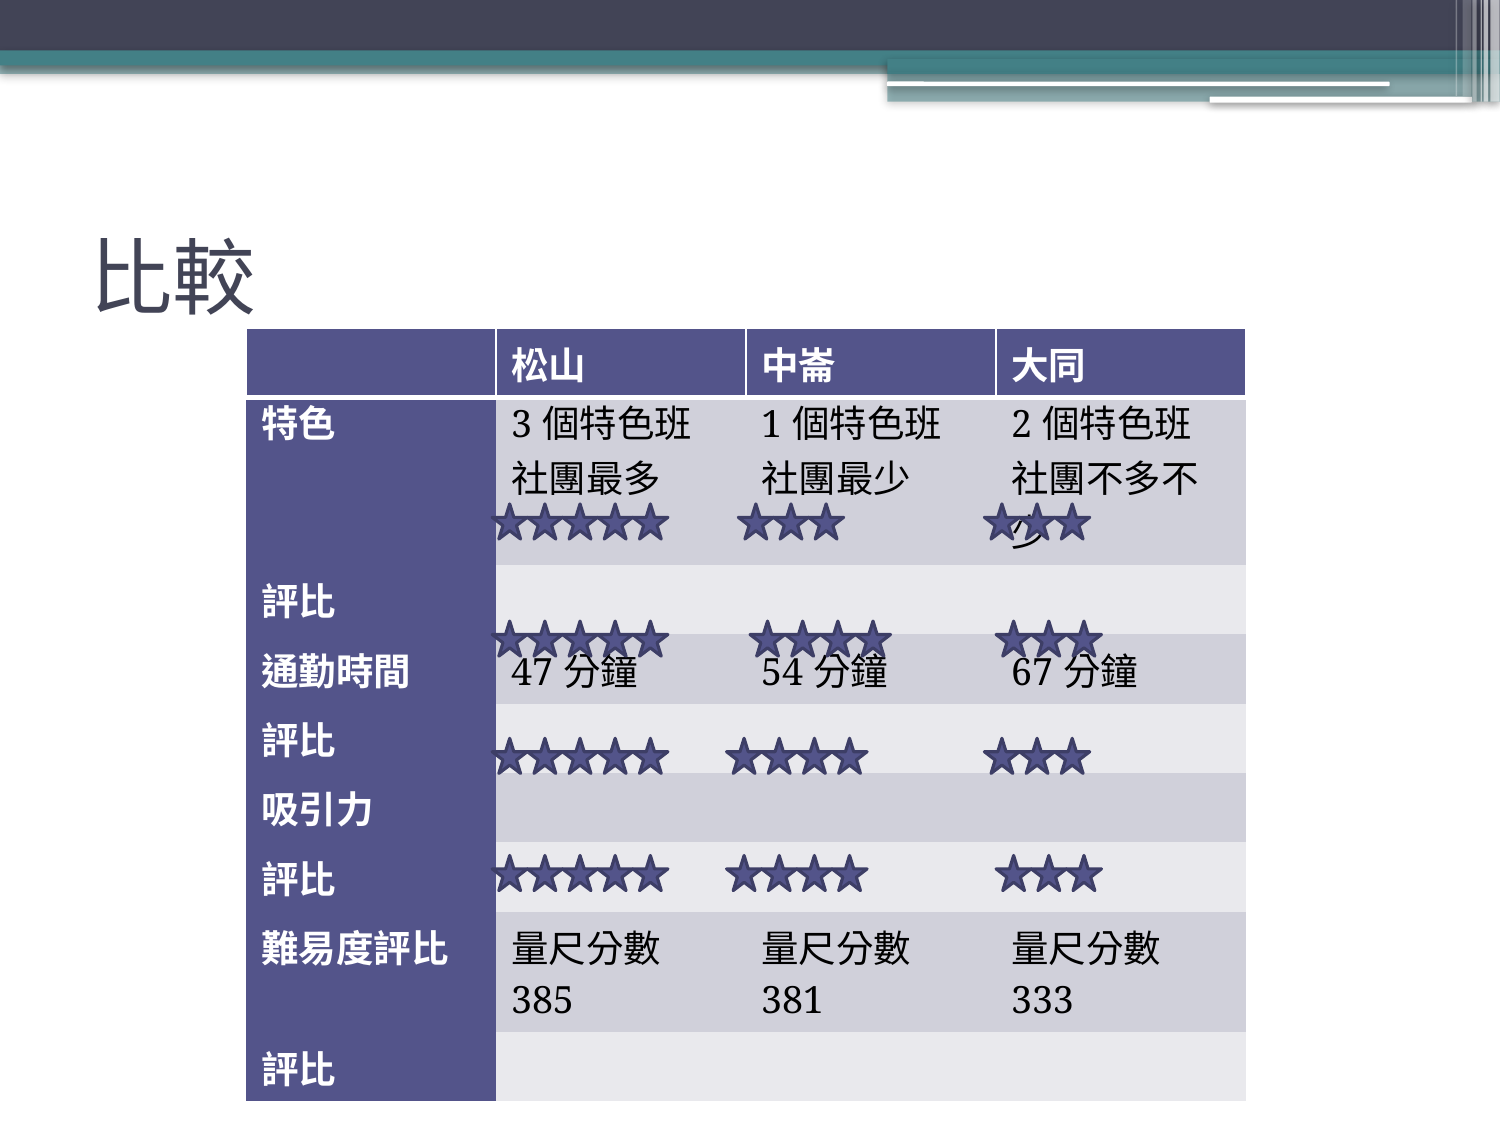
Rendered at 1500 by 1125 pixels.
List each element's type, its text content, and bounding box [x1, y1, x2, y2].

text_box [525, 619, 562, 658]
table_cell [996, 842, 1246, 912]
text_box [795, 853, 832, 892]
text_box [783, 619, 820, 658]
text_box [596, 736, 633, 775]
table_header 中崙 [747, 329, 995, 395]
text_box [525, 736, 562, 775]
text_box [760, 736, 797, 775]
table_cell 54分鐘 [746, 634, 996, 704]
text_box [490, 736, 527, 775]
table_cell 量尺分數385 [496, 912, 746, 1032]
text_box [1018, 736, 1055, 775]
table_header 1個特色班 社團最少 [746, 400, 996, 565]
text_box [596, 619, 633, 658]
table_cell [746, 773, 996, 842]
title 比較 [75, 187, 1425, 363]
table_header 2個特色班 社團不多不少 [996, 400, 1246, 565]
text_box [596, 853, 633, 892]
text_box [525, 853, 562, 892]
text_box [725, 736, 762, 775]
table_cell 量尺分數381 [746, 912, 996, 1032]
table_cell 評比 [246, 565, 496, 634]
table_cell 難易度評比 [246, 912, 496, 1032]
table_cell [996, 773, 1246, 842]
text_box [771, 502, 808, 541]
text_box [760, 853, 797, 892]
table_cell [496, 1032, 746, 1101]
table_cell 評比 [246, 842, 496, 912]
text_box [982, 502, 1019, 541]
text_box [561, 853, 597, 892]
text_box [631, 736, 670, 775]
text_box [736, 502, 773, 541]
table_cell [746, 1032, 996, 1101]
text_box [596, 502, 632, 541]
text_box [490, 853, 527, 892]
text_box [631, 619, 670, 658]
text_box [561, 619, 597, 658]
table_cell 通勤時間 [246, 634, 496, 704]
table_header 大同 [997, 329, 1245, 395]
text_box [994, 853, 1031, 892]
table_cell 吸引力 [246, 773, 496, 842]
text_box [853, 619, 893, 658]
text_box [725, 853, 761, 892]
text_box [525, 502, 562, 541]
text_box [490, 502, 527, 541]
text_box [795, 736, 834, 775]
text_box [982, 736, 1019, 775]
table_cell 67分鐘 [996, 634, 1246, 704]
text_box [1053, 736, 1092, 775]
table_header 3個特色班 社團最多 [496, 400, 746, 565]
text_box [818, 619, 855, 658]
table_cell 評比 [246, 1032, 496, 1101]
table_cell [496, 773, 746, 842]
text_box [1018, 502, 1054, 541]
table_cell [996, 565, 1246, 634]
text_box [631, 853, 670, 892]
table_cell 評比 [246, 704, 496, 773]
table_cell [746, 842, 996, 912]
table_header [247, 329, 495, 395]
text_box [631, 502, 670, 541]
text_box [561, 736, 598, 775]
table_cell [496, 704, 746, 773]
text_box [832, 736, 869, 775]
text_box [1029, 853, 1066, 892]
table_cell 47分鐘 [496, 634, 746, 704]
table_cell [496, 842, 746, 912]
table_cell [746, 704, 996, 773]
text_box [807, 502, 846, 541]
table_cell [996, 704, 1246, 773]
table_cell [996, 1032, 1246, 1101]
text_box [1053, 502, 1092, 541]
table_header 特色 [246, 400, 496, 565]
table_cell [746, 565, 996, 634]
text_box [1029, 619, 1066, 658]
table_header 松山 [497, 329, 745, 395]
text_box [490, 619, 527, 658]
text_box [994, 619, 1031, 658]
text_box [748, 619, 785, 658]
table_cell 量尺分數333 [996, 912, 1246, 1032]
text_box [1064, 853, 1103, 892]
text_box [561, 502, 597, 541]
table_cell [496, 565, 746, 634]
text_box [1064, 619, 1103, 658]
text_box [830, 853, 869, 892]
